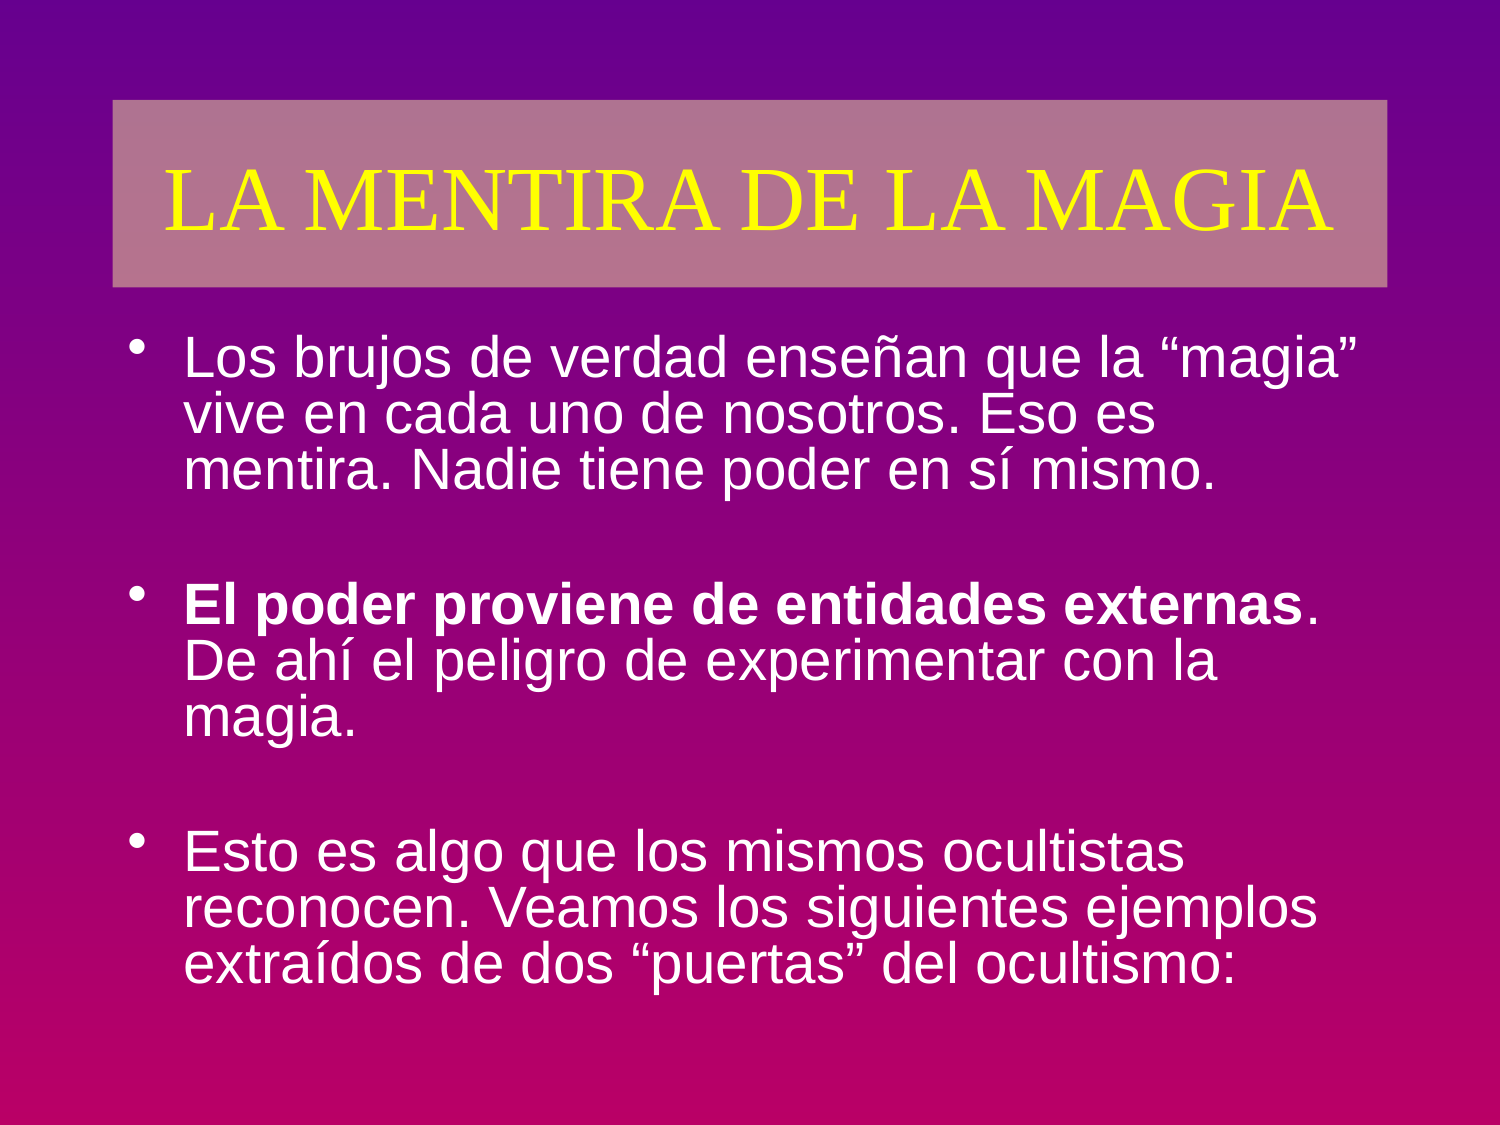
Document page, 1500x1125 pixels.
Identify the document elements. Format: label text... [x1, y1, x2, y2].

list Los brujos de verdad enseñan que la “magia” vive en cada uno de nosotros. Eso es mentira. Nadie tiene poder en sí mismo. El poder proviene de entidades externas. De ahí el peligro de experimentar con la magia. Esto es algo que los mismos ocultistas reconocen. Veamos los siguientes ejemplos extraídos de dos “puertas” del ocultismo: [112, 324, 1388, 1059]
title LA MENTIRA DE LA MAGIA [112, 99, 1388, 288]
